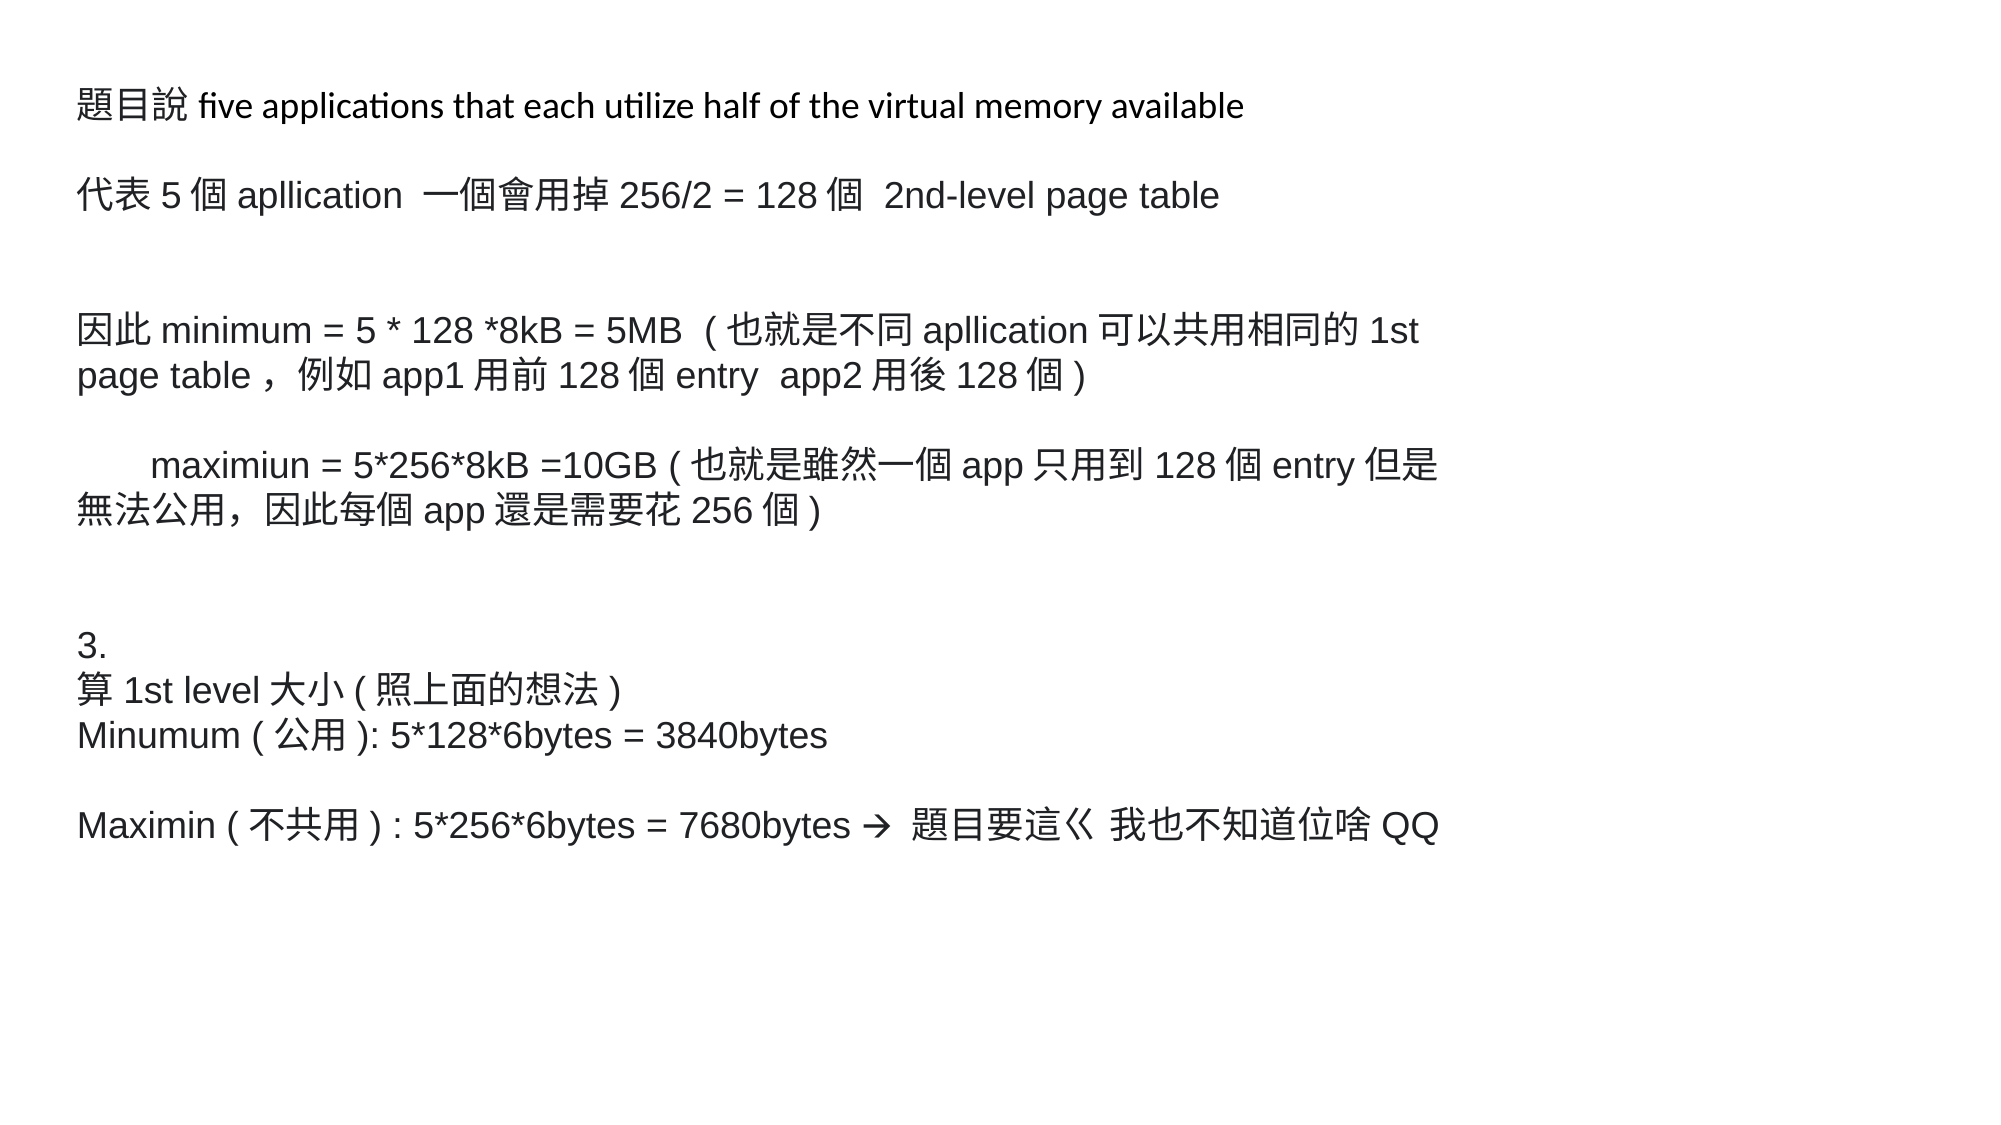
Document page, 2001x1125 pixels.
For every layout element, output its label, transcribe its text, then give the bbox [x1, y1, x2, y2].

text_box 題目說five applications that each utilize half of the virtual memory available 代表5個apllication 一個會用掉256/2 = 128個 2nd-level page table 因此minimum = 5 * 128 *8kB = 5MB (也就是不同apllication可以共用相同的1st page table，例如app1用前128個entry app2用後128個) maximiun = 5*256*8kB =10GB (也就是雖然一個app只用到128個entry但是無法公用，因此每個app還是需要花256個) 3. 算1st level大小(照上面的想法) Minumum (公用): 5*128*6bytes = 3840bytes Maximin (不共用) : 5*256*6bytes = 7680bytes 🡪 題目要這ㄍ 我也不知道位啥QQ [61, 73, 1492, 899]
